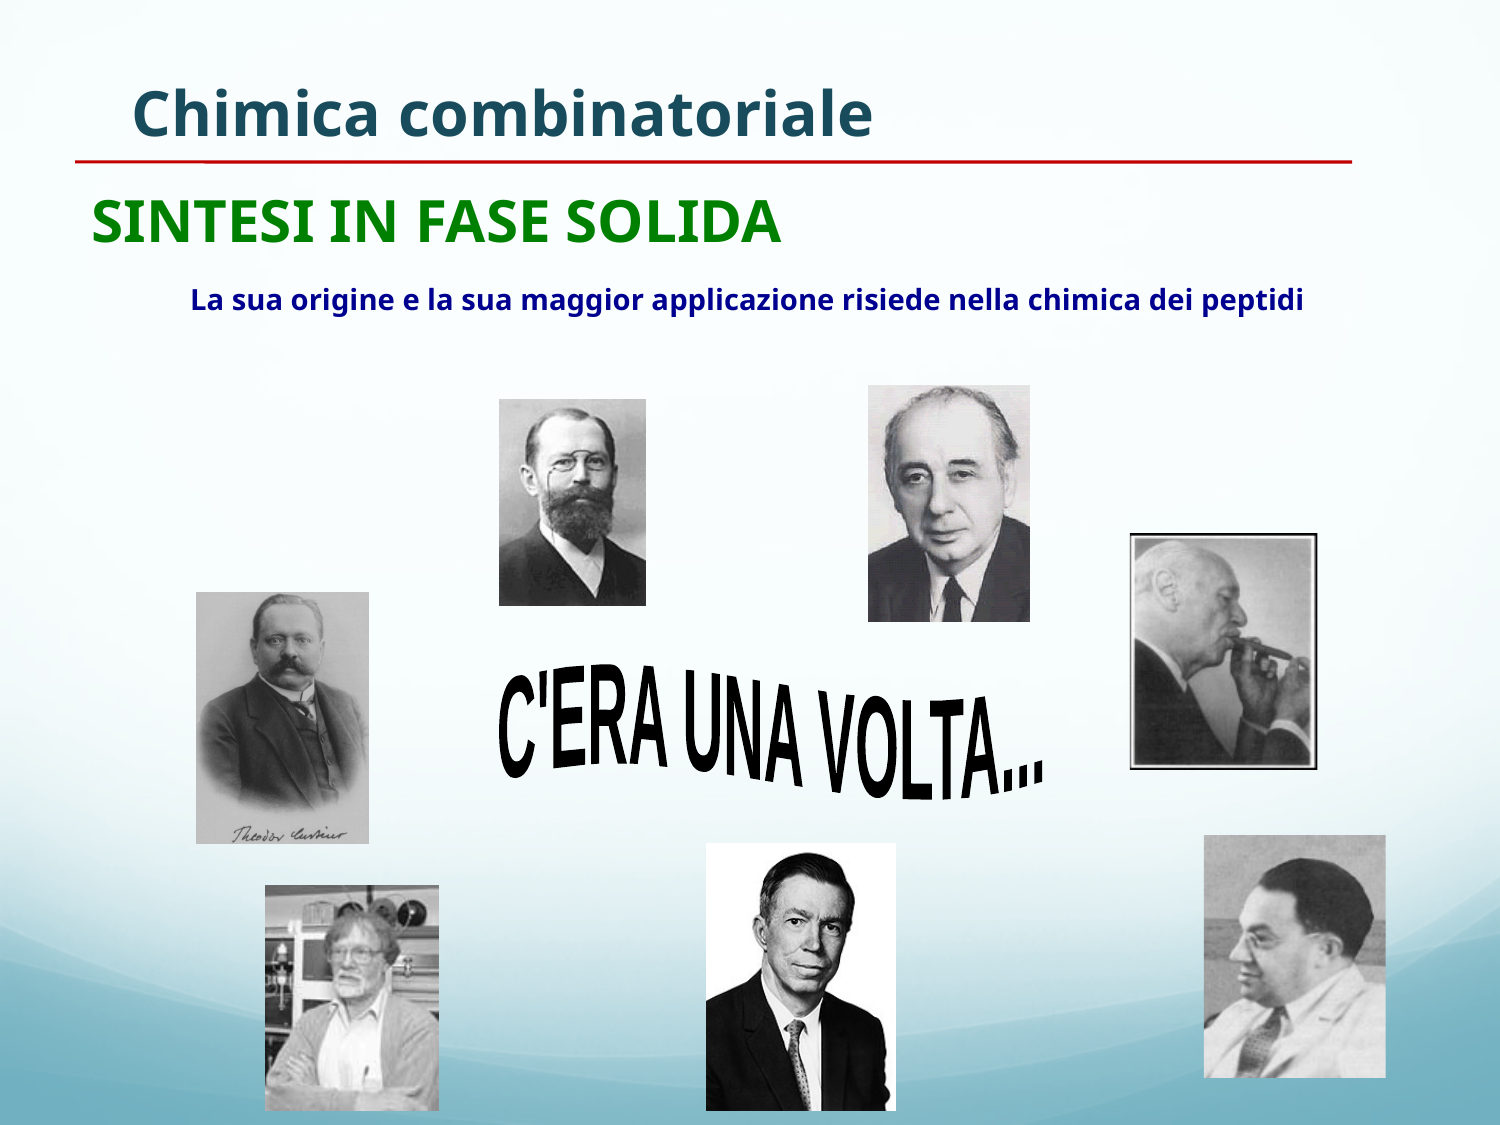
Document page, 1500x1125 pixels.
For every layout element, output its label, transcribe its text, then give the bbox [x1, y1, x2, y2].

picture [1129, 532, 1318, 770]
picture [265, 885, 440, 1112]
text_box Chimica combinatoriale [117, 66, 891, 157]
text_box La sua origine e la sua maggior applicazione risiede nella chimica dei peptidi [175, 274, 1321, 324]
picture [705, 843, 896, 1112]
text_box SINTESI IN FASE SOLIDA [77, 176, 1352, 272]
picture [868, 385, 1030, 623]
picture [1203, 834, 1387, 1078]
picture [195, 592, 369, 845]
picture [498, 398, 646, 607]
